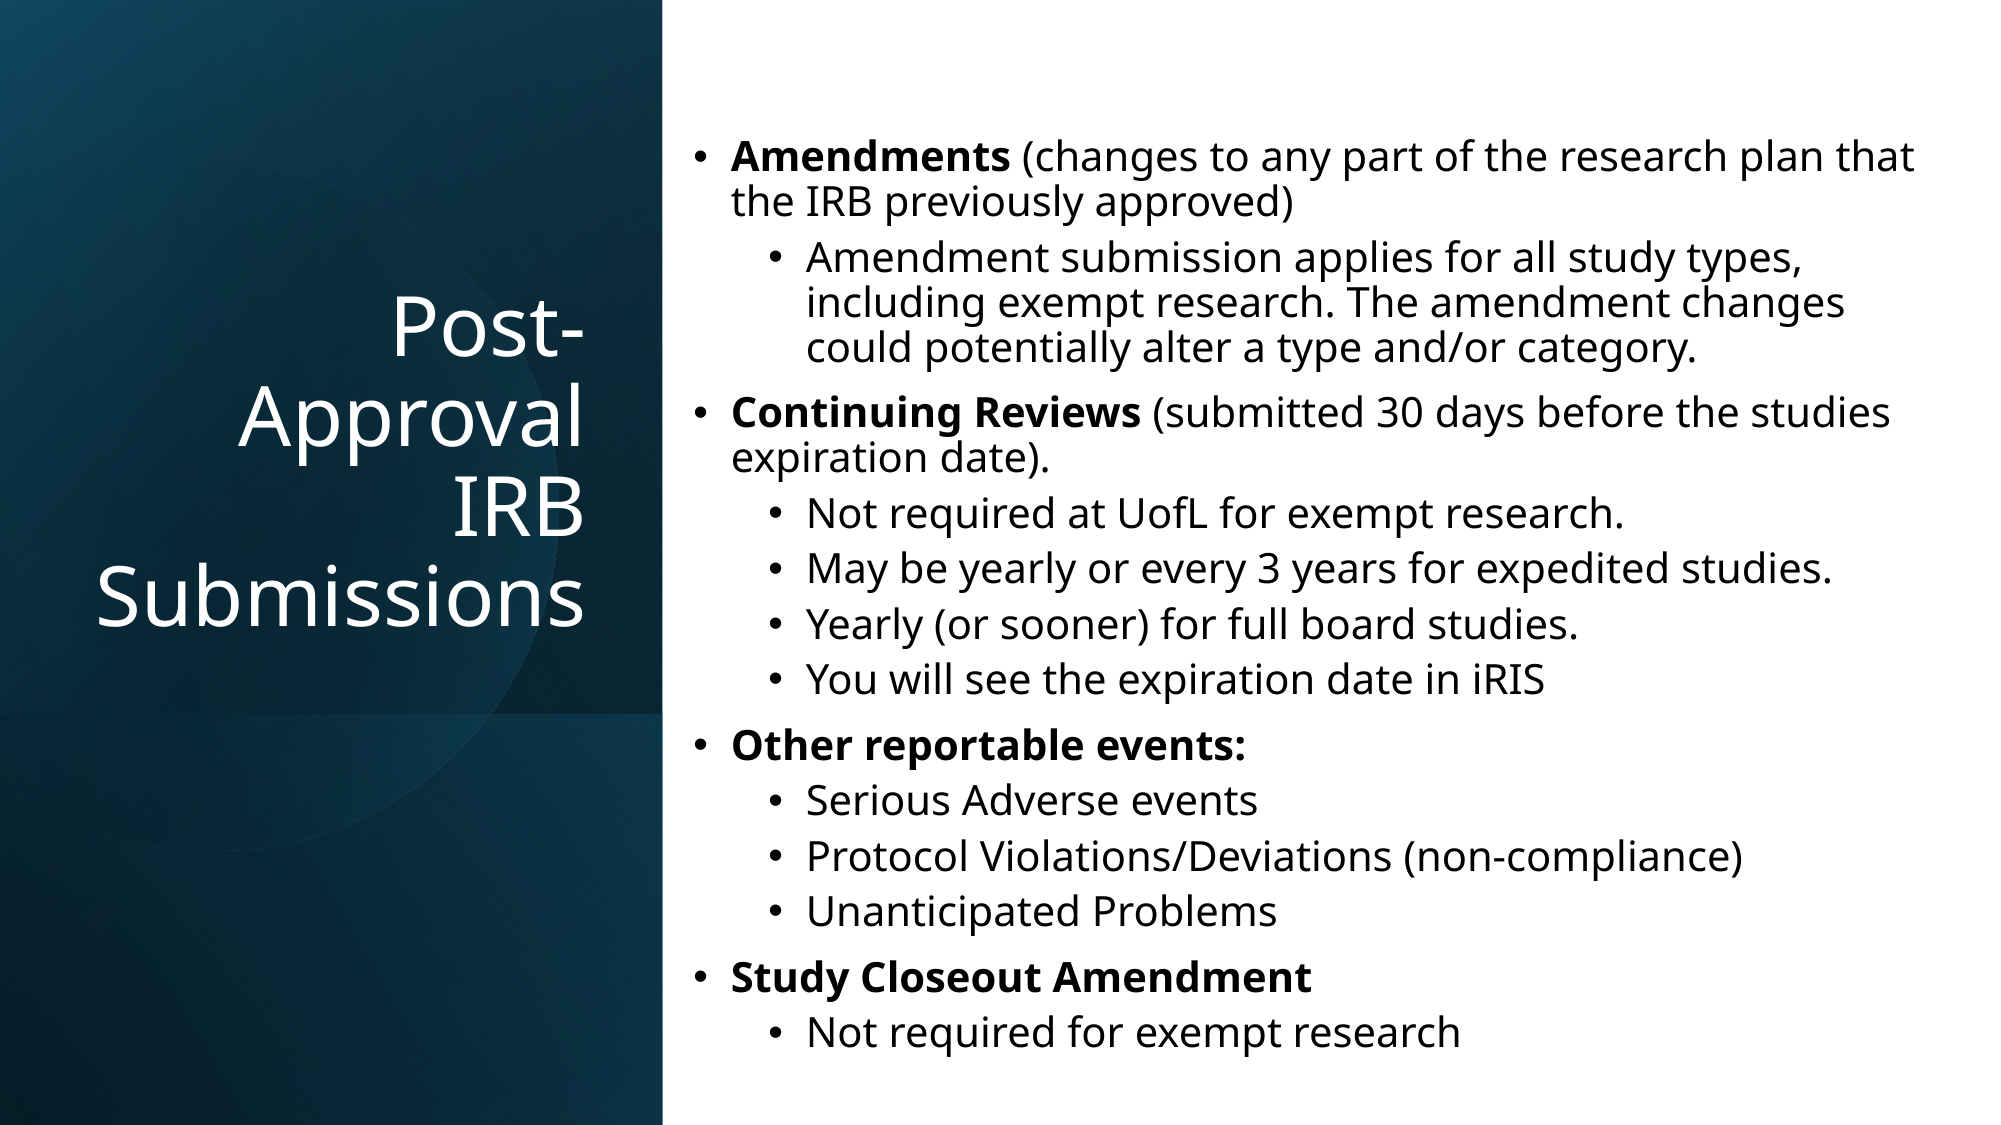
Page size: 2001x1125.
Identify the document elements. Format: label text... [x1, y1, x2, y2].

title Post-Approval IRB Submissions [76, 96, 602, 652]
text_box [664, 0, 2000, 1125]
text_box [0, 0, 664, 1125]
list Amendments (changes to any part of the research plan that the IRB previously approved) Amendment submission applies for all study types, including exempt research. The amendment changes could potentially alter a type and/or category. Continuing Reviews (submitted 30 days before the studies expiration date). Not required at UofL for exempt research. May be yearly or every 3 years for expedited studies. Yearly (or sooner) for full board studies. You will see the expiration date in iRIS Other reportable events: Serious Adverse events Protocol Violations/Deviations (non-compliance) Unanticipated Problems Study Closeout Amendment Not required for exempt research [678, 105, 1976, 1016]
